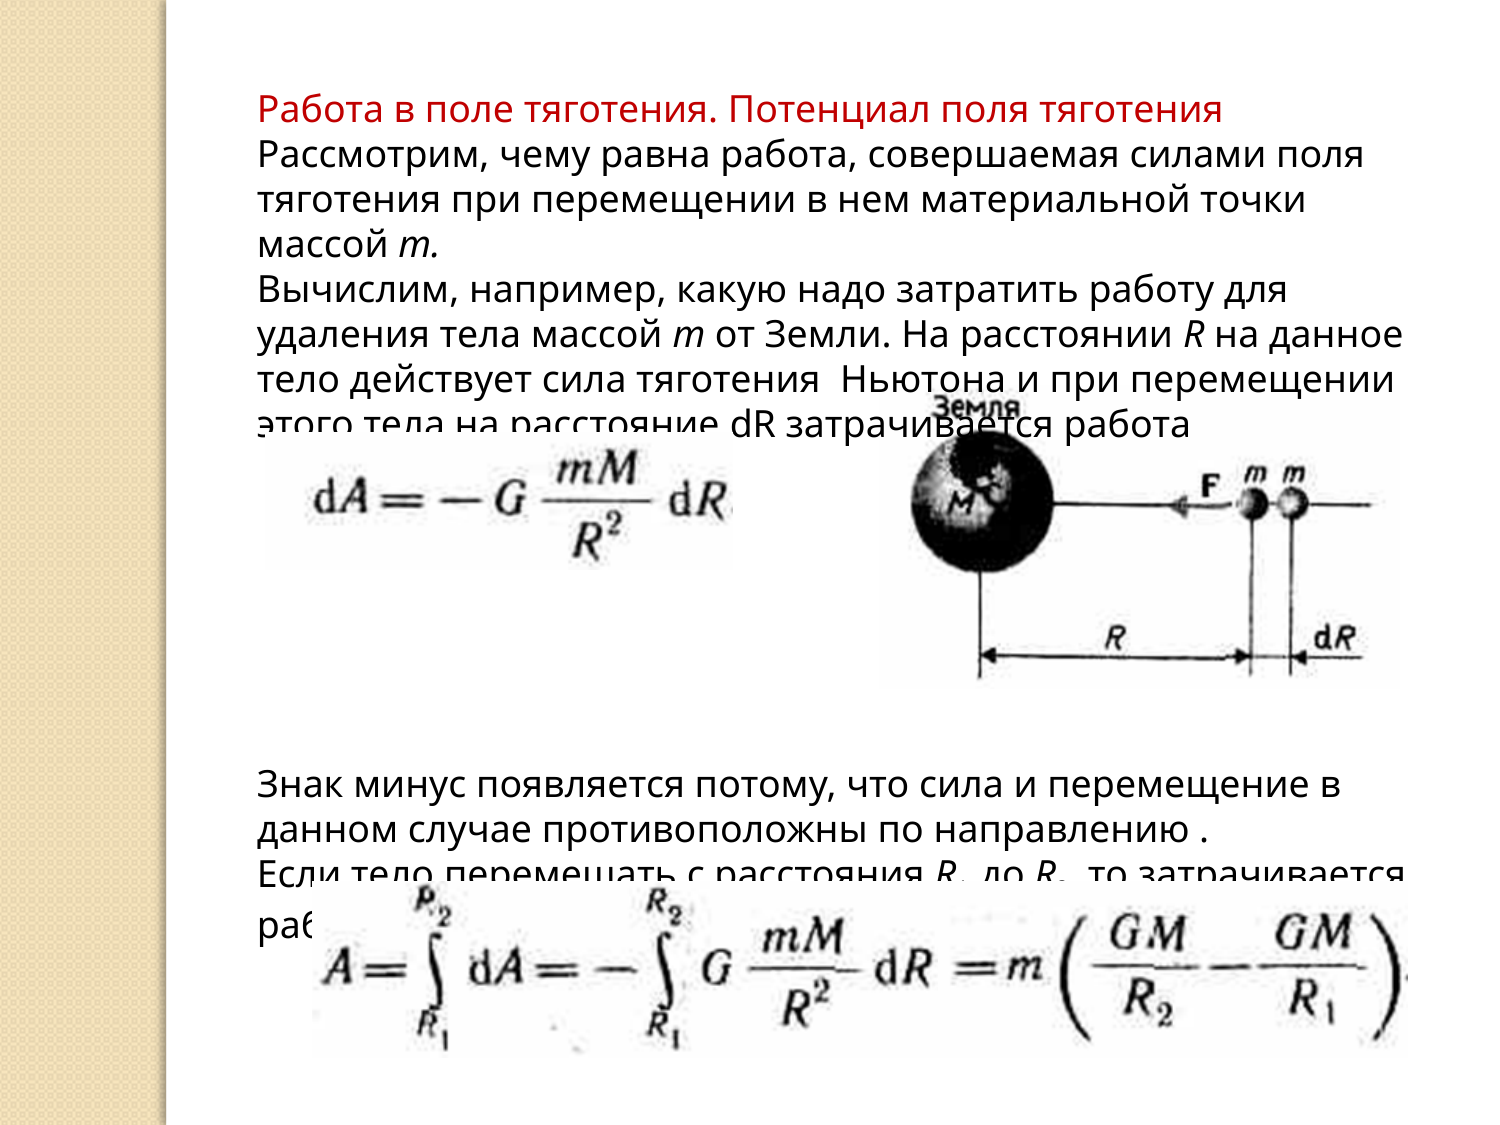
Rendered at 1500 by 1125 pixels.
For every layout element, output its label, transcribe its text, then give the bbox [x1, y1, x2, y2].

picture [312, 881, 1408, 1059]
picture [879, 385, 1400, 690]
picture [265, 432, 734, 571]
text_box Работа в поле тяготения. Потенциал поля тяготения Рассмотрим, чему равна работа, совершаемая силами поля тяготения при перемещении в нем материальной точки массой т. Вычислим, например, какую надо затратить работу для удаления тела массой т от Земли. На расстоянии R на данное тело действует сила тяготения Ньютона и при перемещении этого тела на расстояние dR затрачивается работа Знак минус появляется потому, что сила и перемещение в данном случае противоположны по направлению . Если тело перемещать с расстояния R1 до R2, то затрачивается работа [242, 77, 1435, 999]
